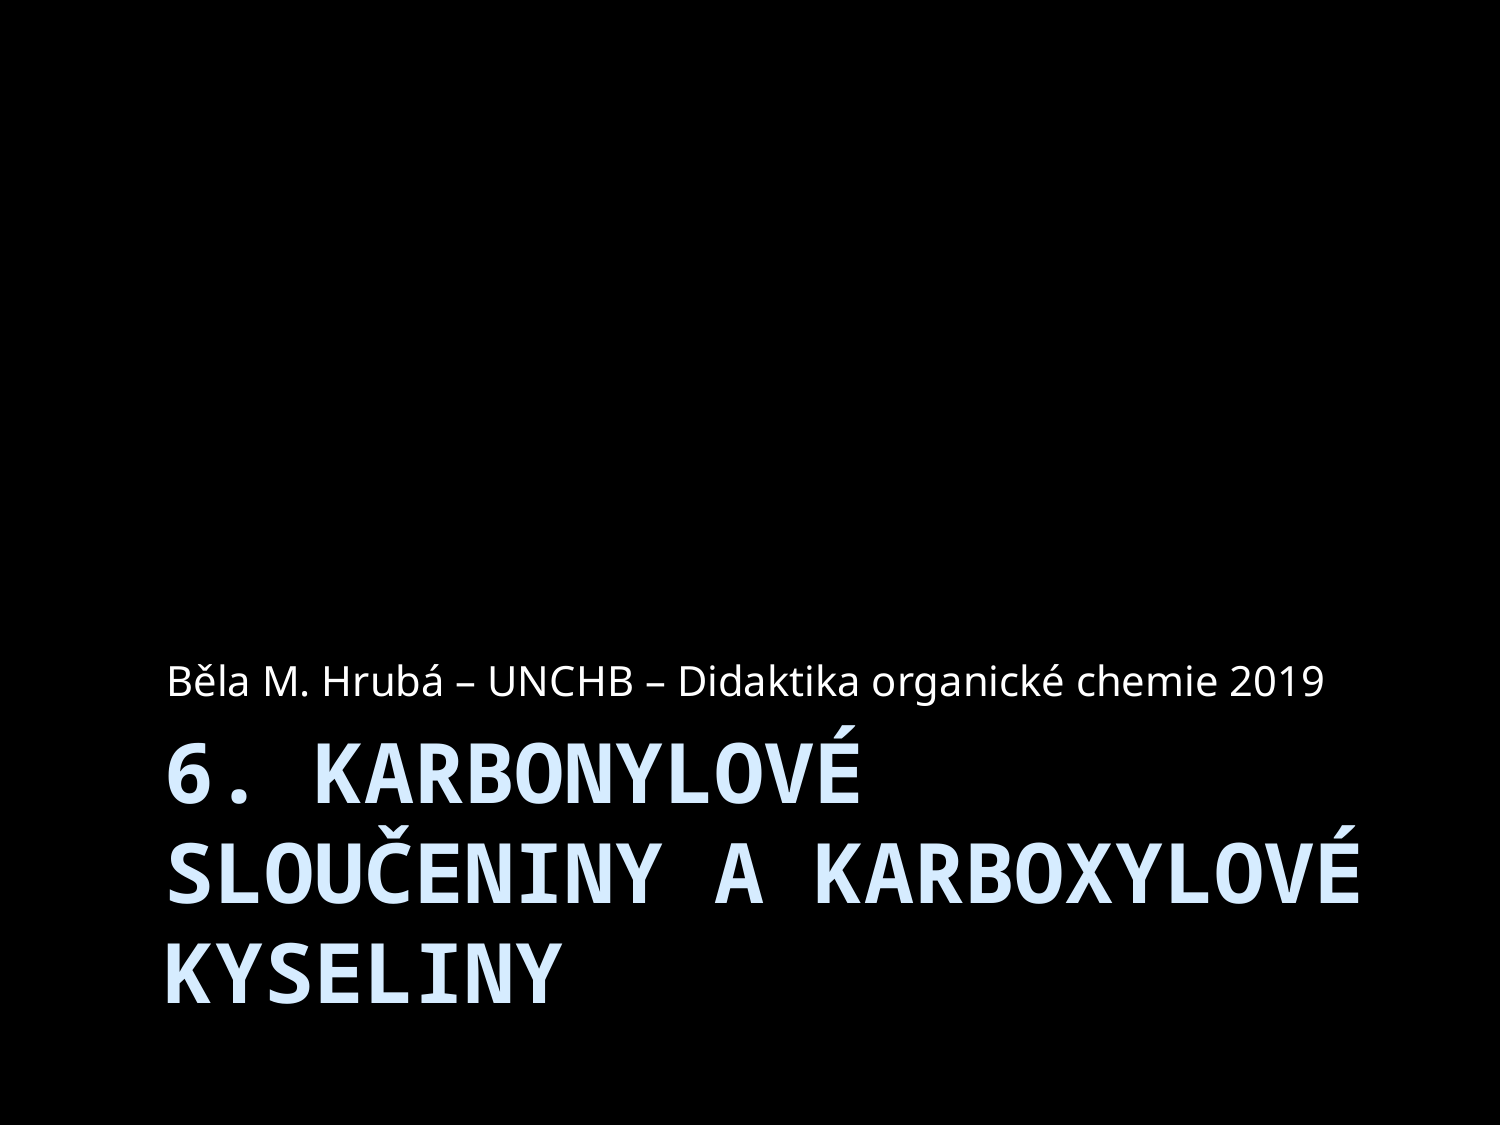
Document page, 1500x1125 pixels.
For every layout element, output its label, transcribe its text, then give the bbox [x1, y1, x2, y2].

title 6. Karbonylové sloučeniny a karboxylové kyseliny [150, 713, 1425, 1037]
subtitle Běla M. Hrubá – UNCHB – Didaktika organické chemie 2019 [150, 464, 1425, 713]
